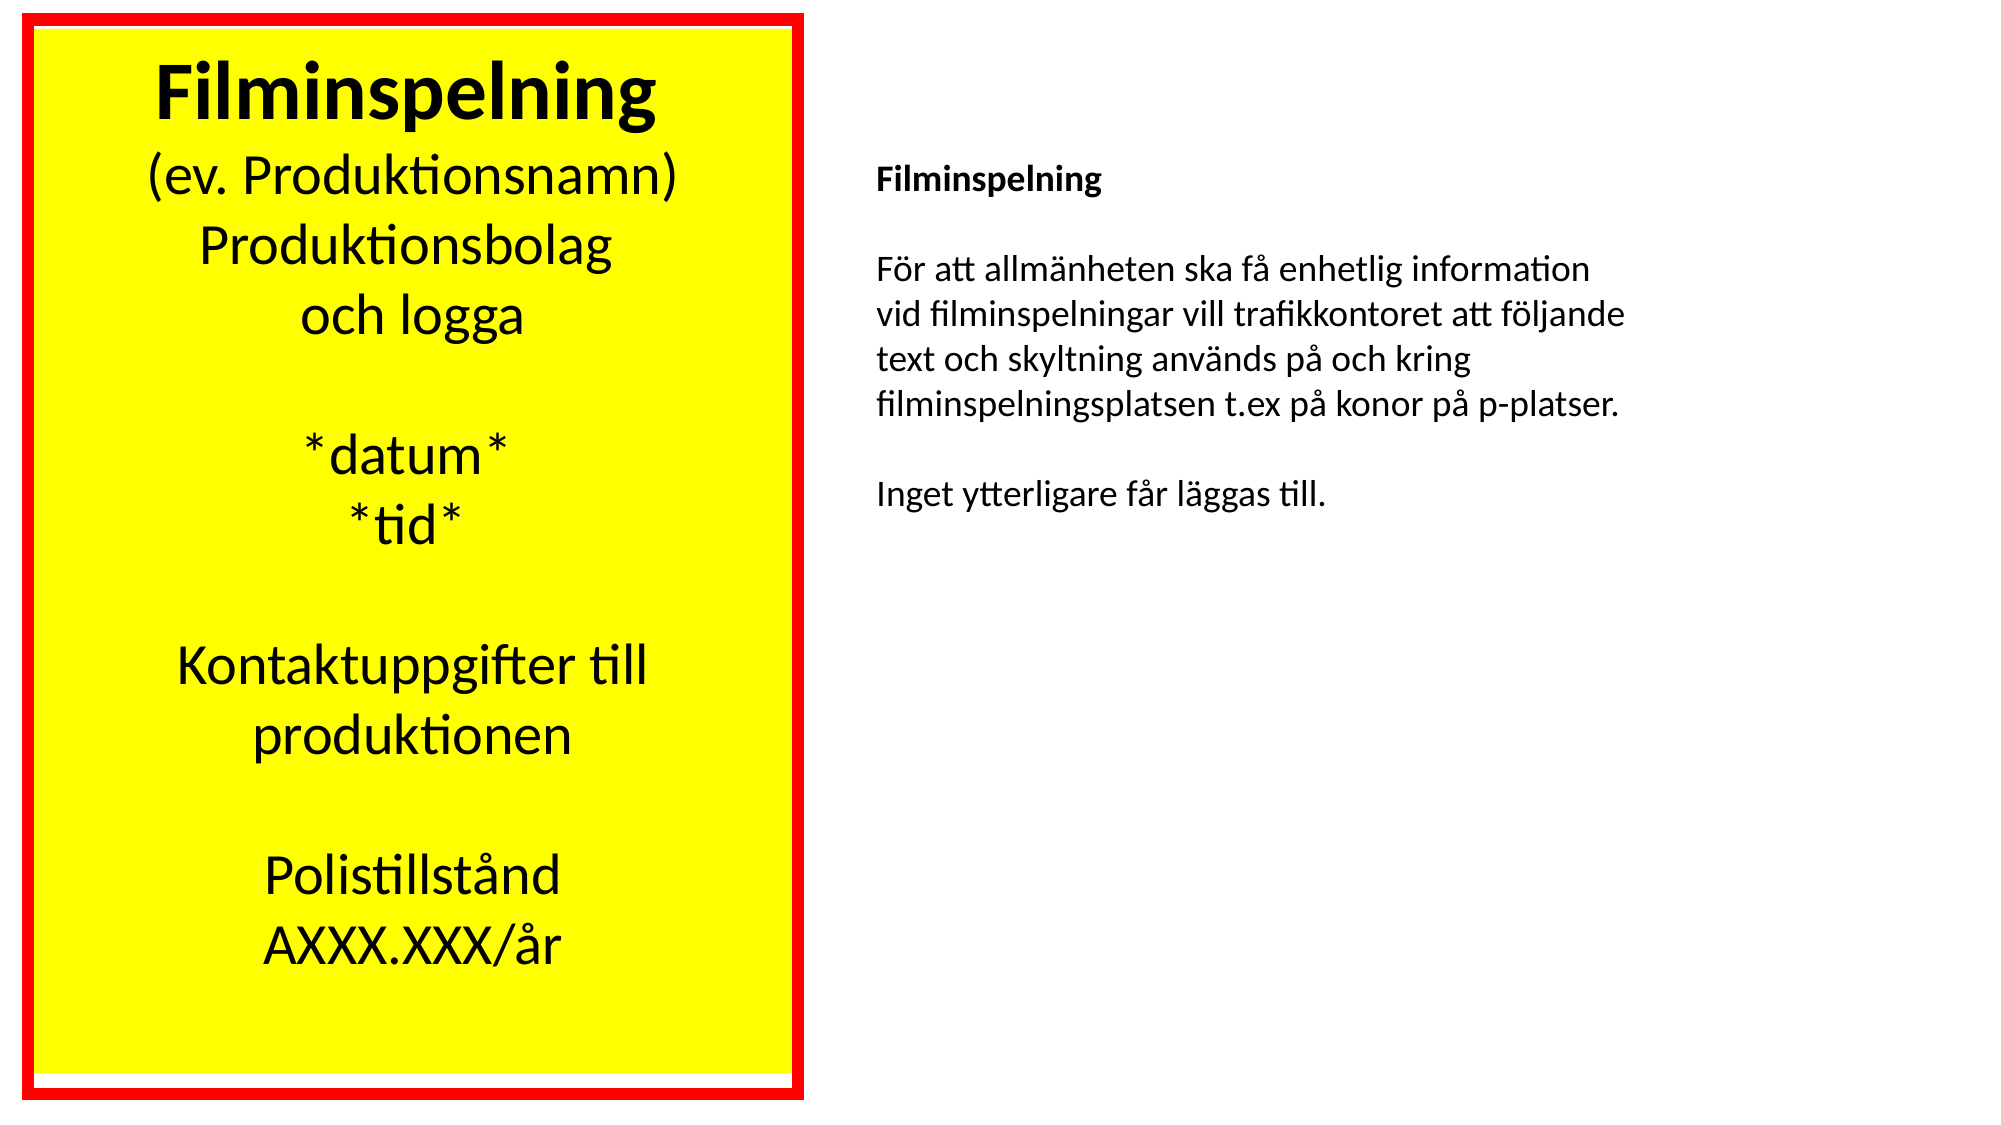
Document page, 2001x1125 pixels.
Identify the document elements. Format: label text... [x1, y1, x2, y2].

text_box [27, 18, 799, 1095]
text_box Filminspelning För att allmänheten ska få enhetlig information vid filminspelningar vill trafikkontoret att följande text och skyltning används på och kring filminspelningsplatsen t.ex på konor på p-platser. Inget ytterligare får läggas till. [861, 146, 1642, 521]
